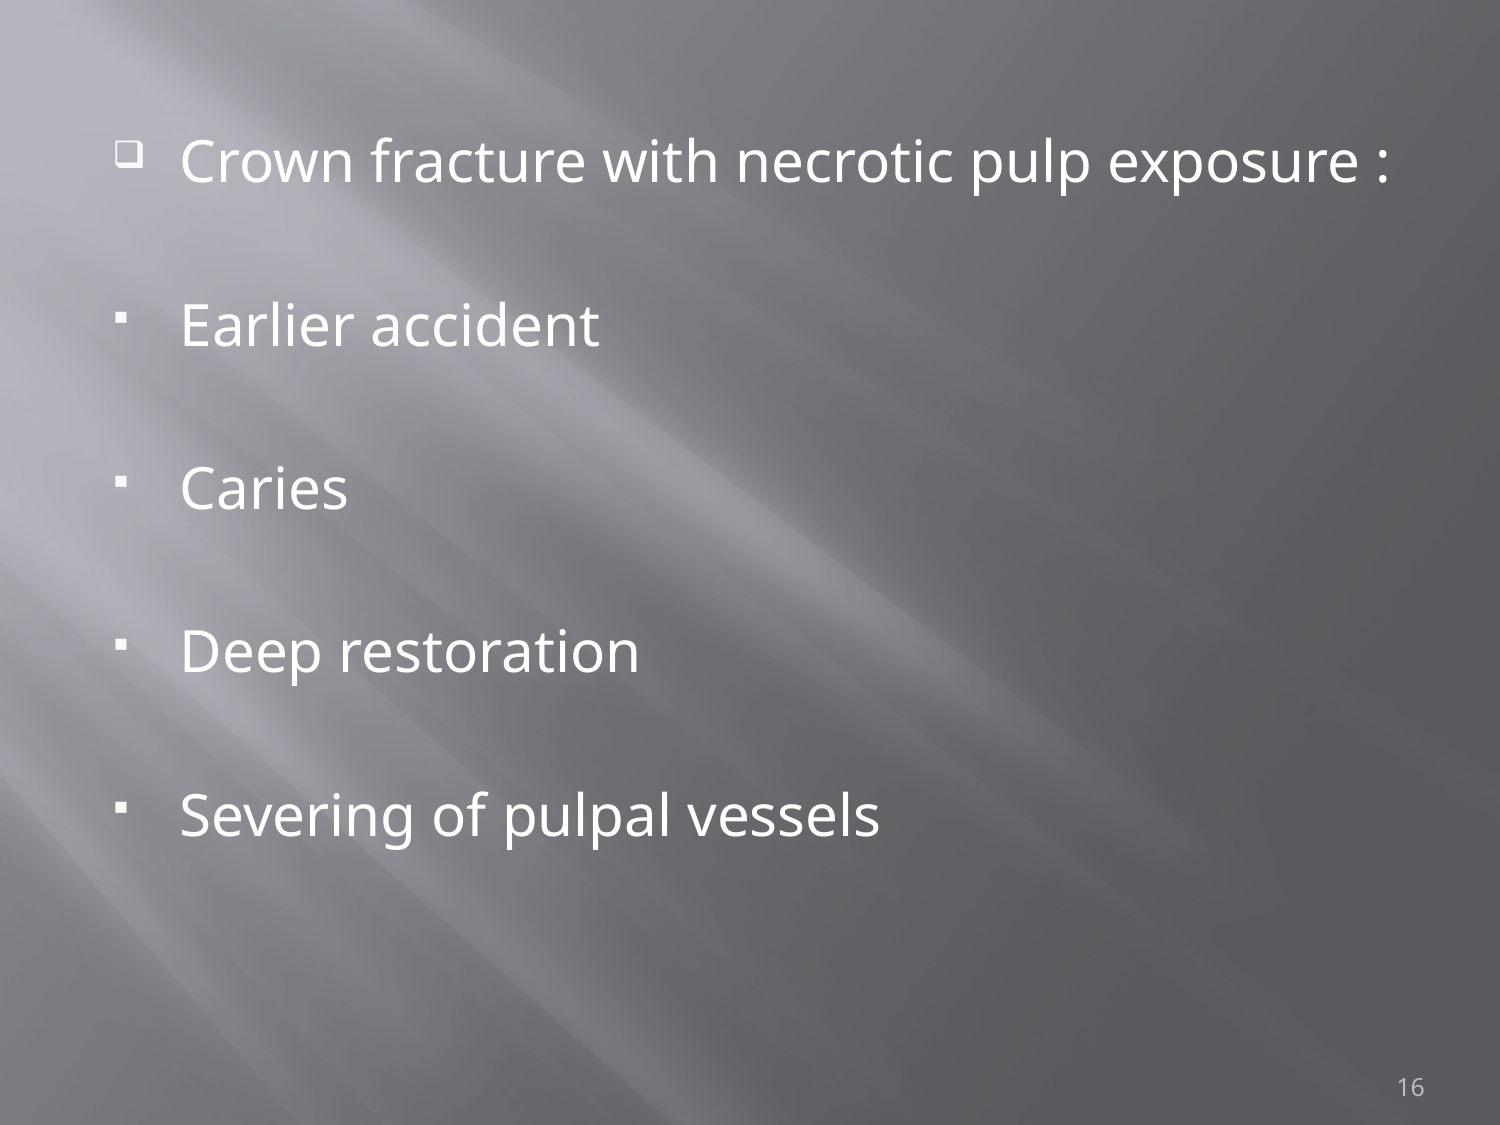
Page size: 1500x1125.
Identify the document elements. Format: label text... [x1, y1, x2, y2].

list Crown fracture with necrotic pulp exposure : Earlier accident Caries Deep restoration Severing of pulpal vessels [75, 117, 1425, 1035]
slide_number 16 [1299, 1052, 1425, 1113]
